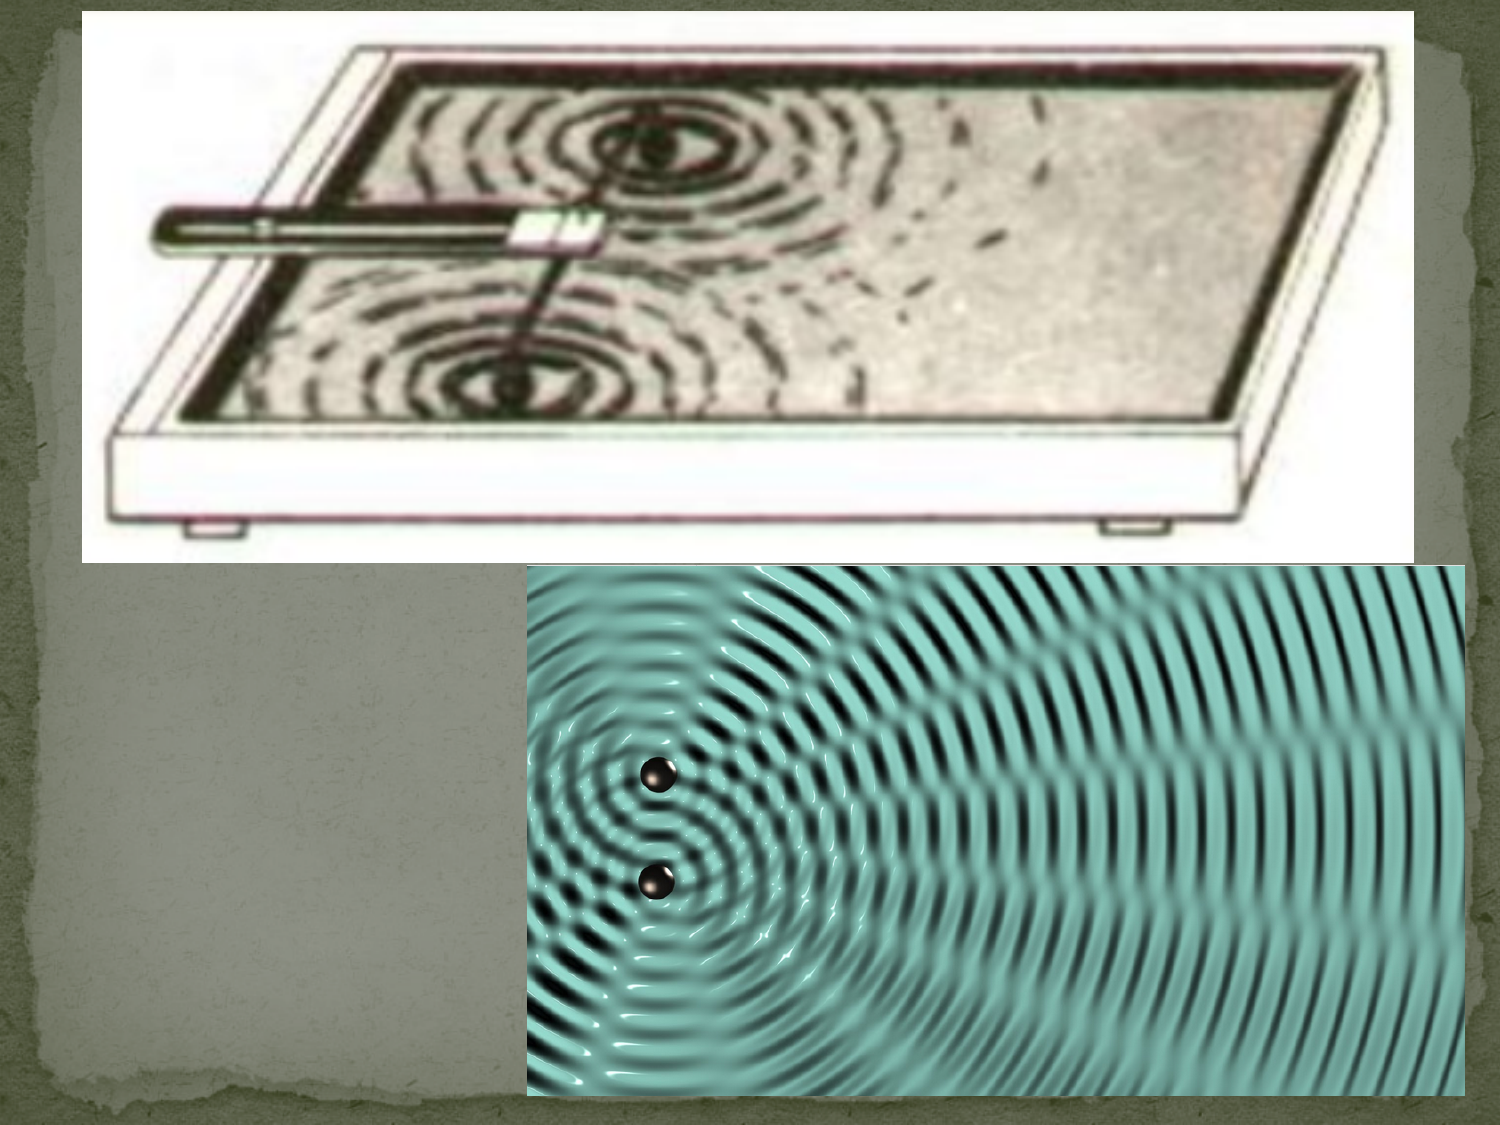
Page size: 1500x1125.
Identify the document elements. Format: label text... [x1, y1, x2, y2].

picture [527, 565, 1465, 1096]
slide_number 5 [1474, 1014, 1480, 1089]
picture [82, 11, 1415, 564]
